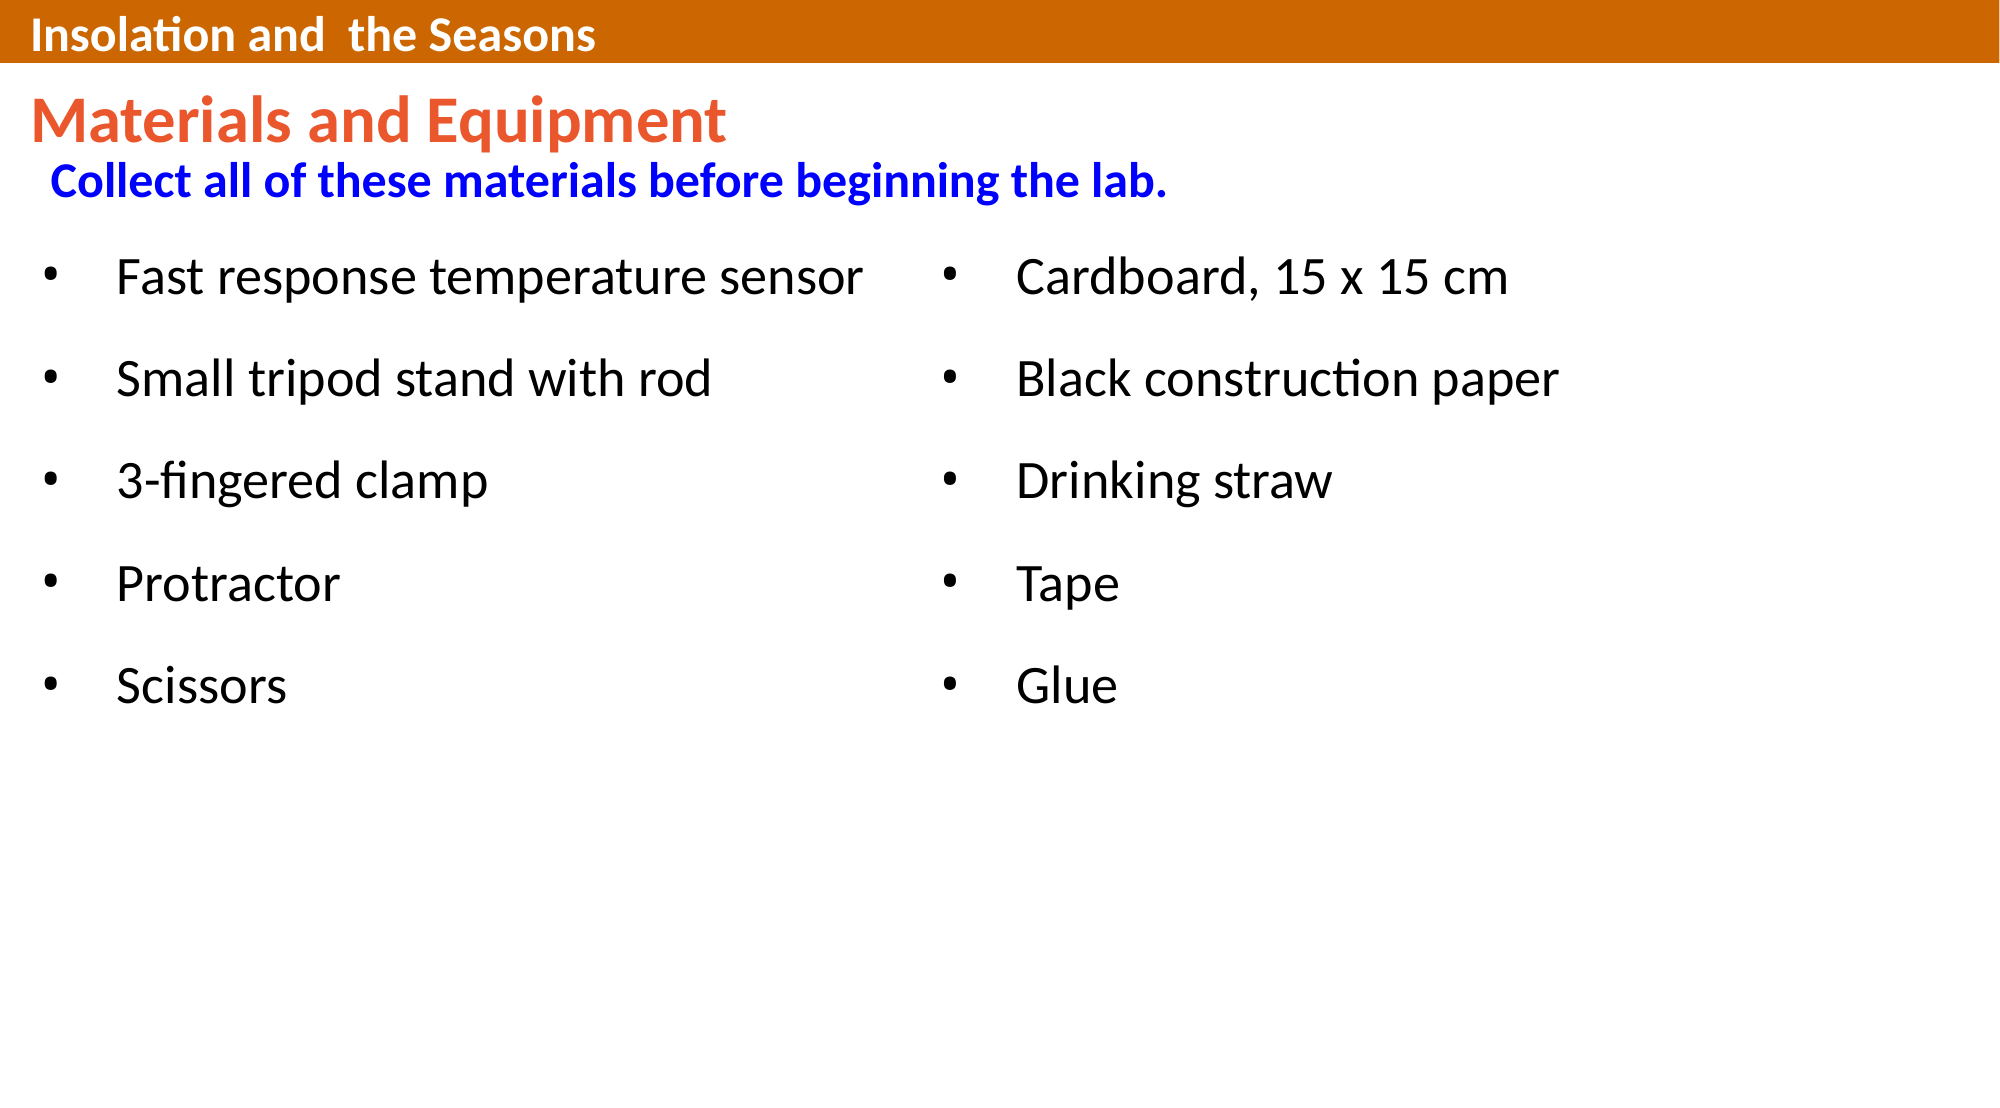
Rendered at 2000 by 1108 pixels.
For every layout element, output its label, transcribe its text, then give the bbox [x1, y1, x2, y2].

text_box Insolation and the Seasons [0, 1, 2000, 62]
text_box Materials and Equipment [29, 75, 975, 147]
text_box Cardboard, 15 x 15 cm Black construction paper Drinking straw Tape Glue [940, 239, 1562, 715]
text_box Fast response temperature sensor Small tripod stand with rod 3-fingered clamp Protractor Scissors [40, 239, 867, 715]
text_box Collect all of these materials before beginning the lab. [5, 147, 1170, 208]
